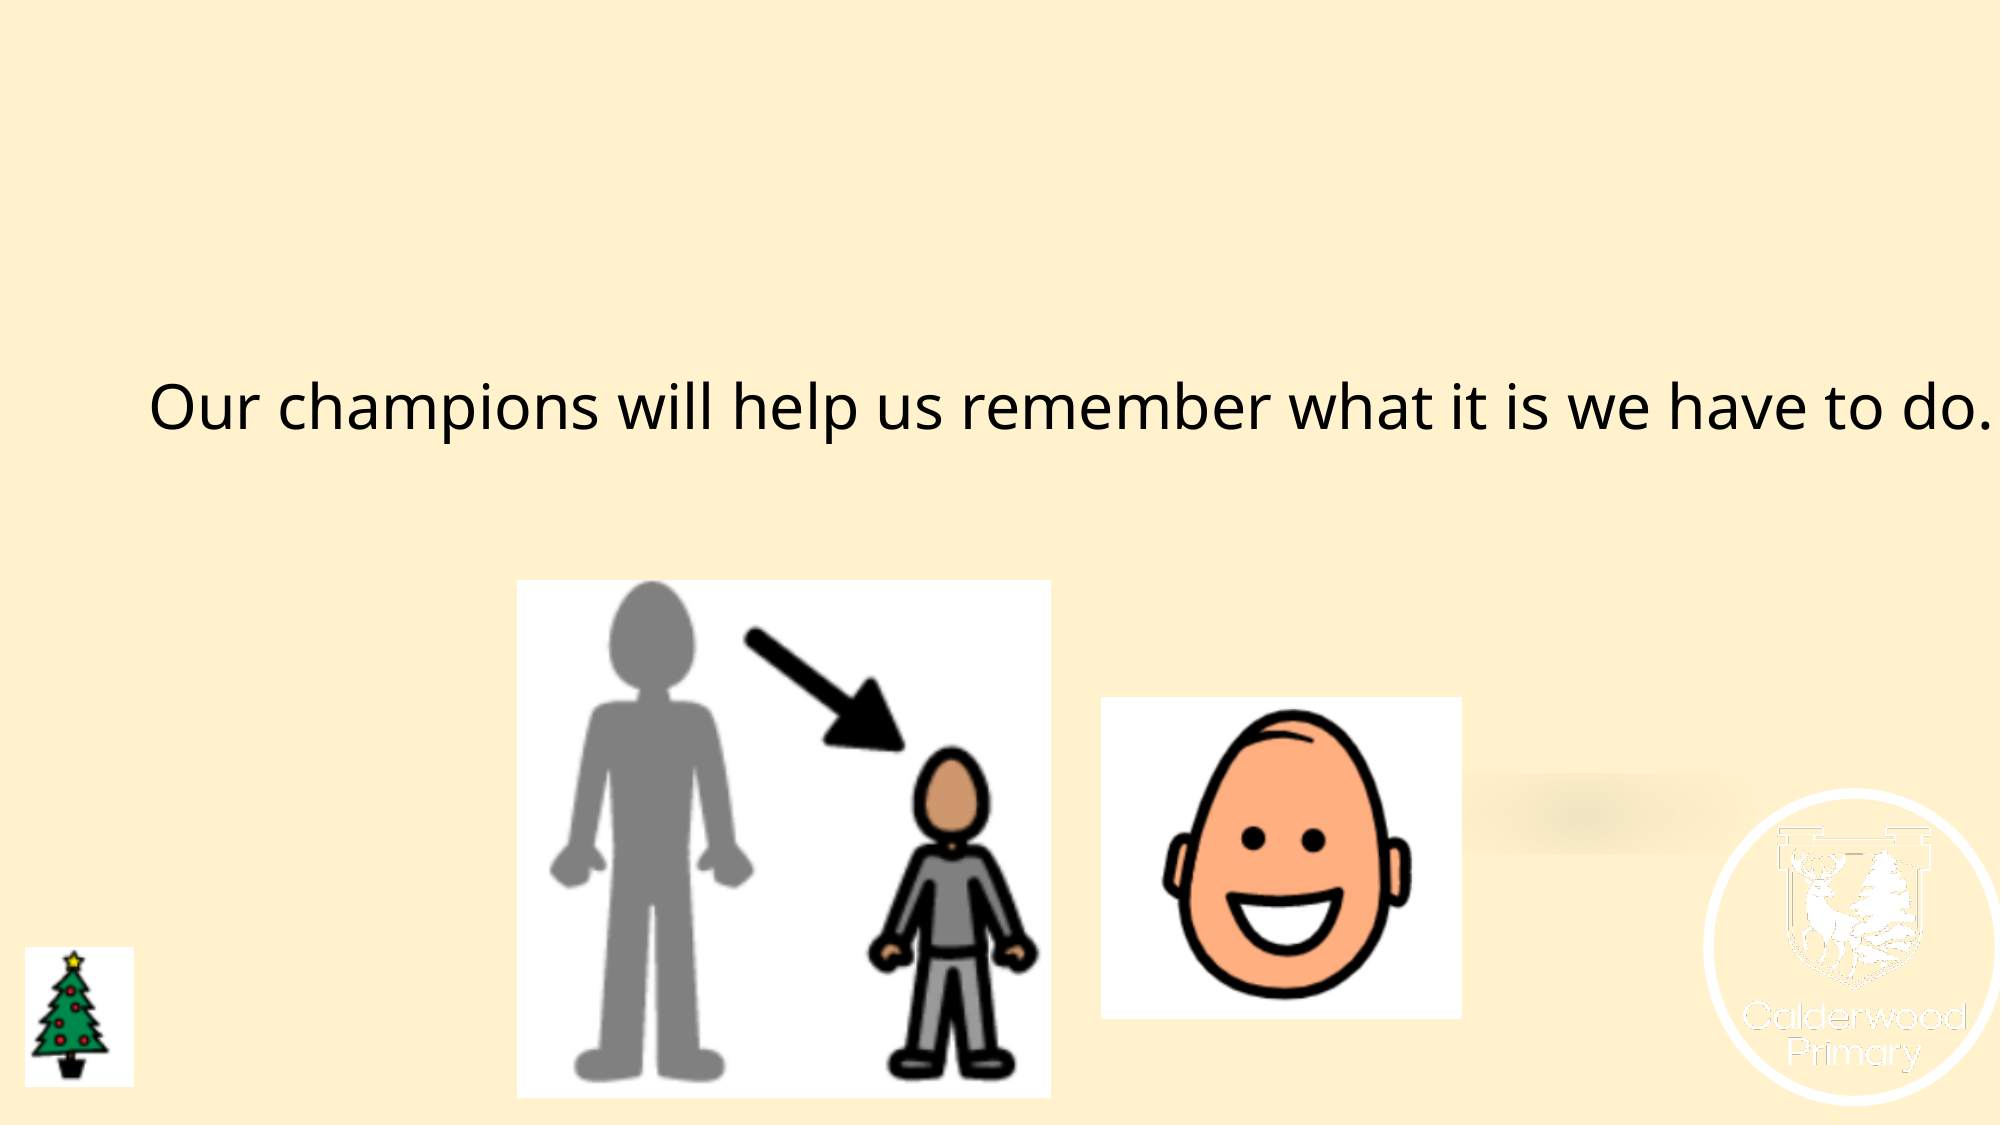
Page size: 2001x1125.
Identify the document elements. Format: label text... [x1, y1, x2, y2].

picture [1100, 697, 1462, 1019]
picture [516, 580, 1051, 1098]
text_box Our champions will help us remember what it is we have to do. [133, 359, 2000, 450]
picture [1708, 793, 2000, 1101]
picture [25, 947, 134, 1087]
